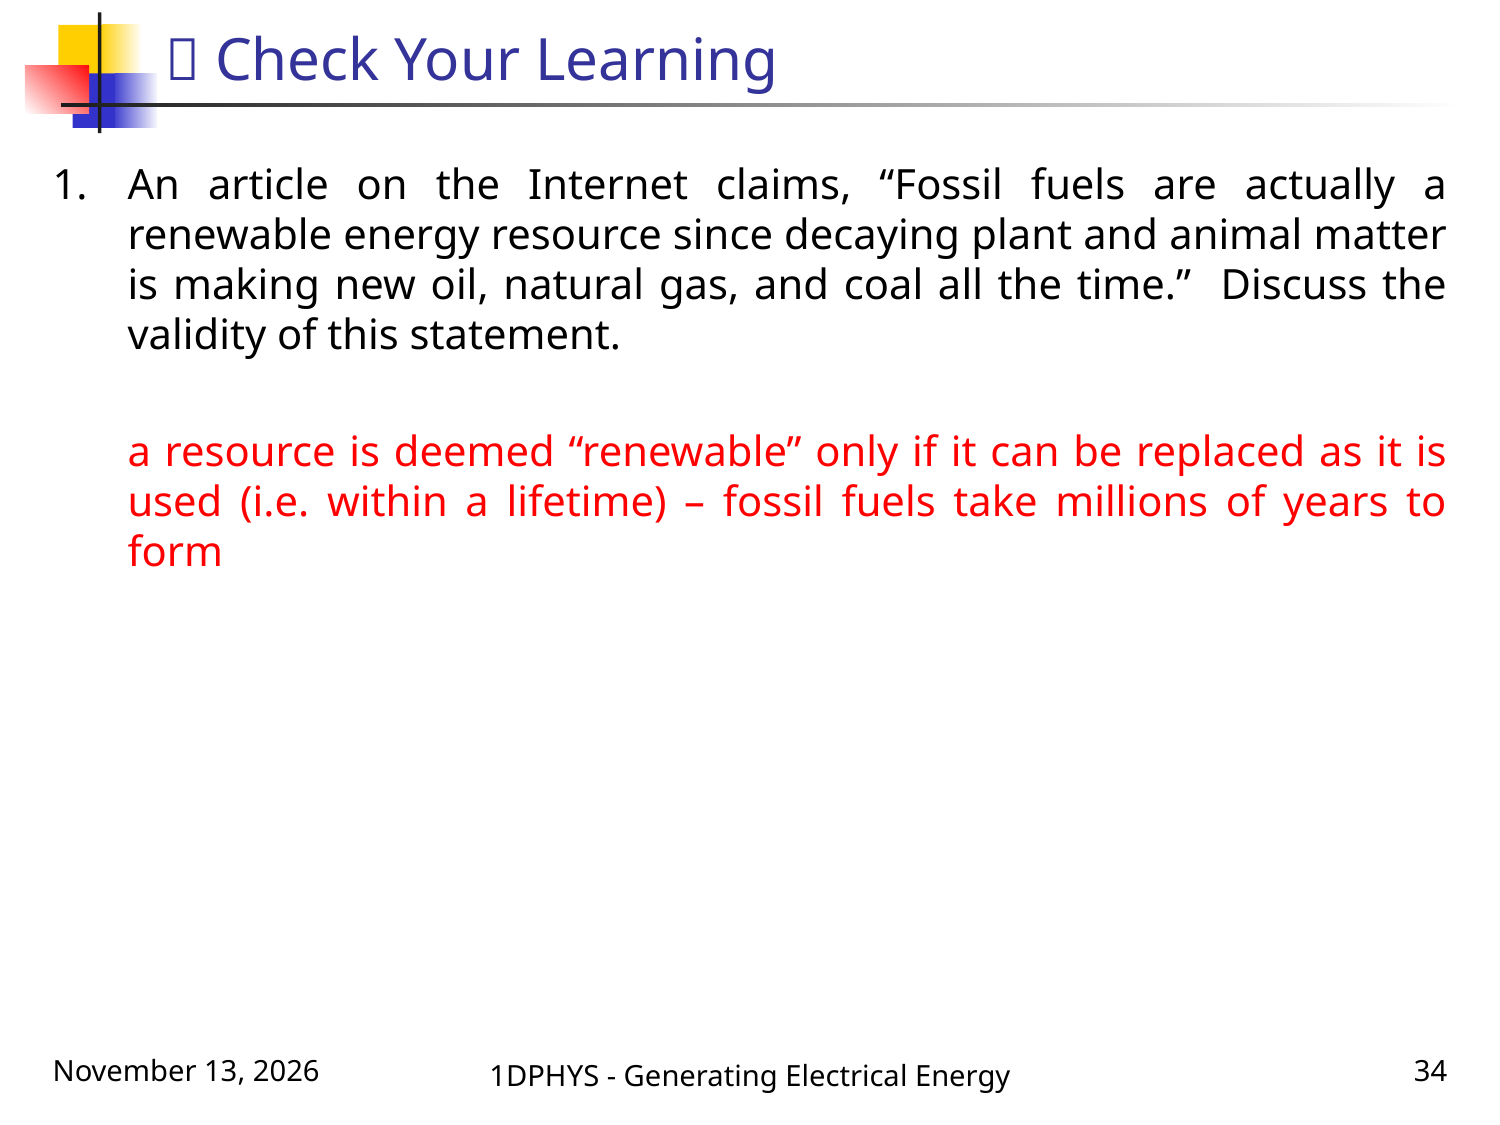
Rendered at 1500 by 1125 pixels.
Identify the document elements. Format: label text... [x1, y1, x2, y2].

title  Check Your Learning [149, 12, 1463, 101]
footer 1DPHYS - Generating Electrical Energy [387, 1024, 1113, 1101]
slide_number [37, 1024, 351, 1101]
slide_number 33 [1149, 1024, 1463, 1101]
list 1. An article on the Internet claims, “Fossil fuels are actually a renewable energy resource since decaying plant and animal matter is making new oil, natural gas, and coal all the time.” Discuss the validity of this statement. a resource is deemed “renewable” only if it can be replaced as it is used (i.e. within a lifetime) – fossil fuels take millions of years to form [37, 149, 1463, 1001]
